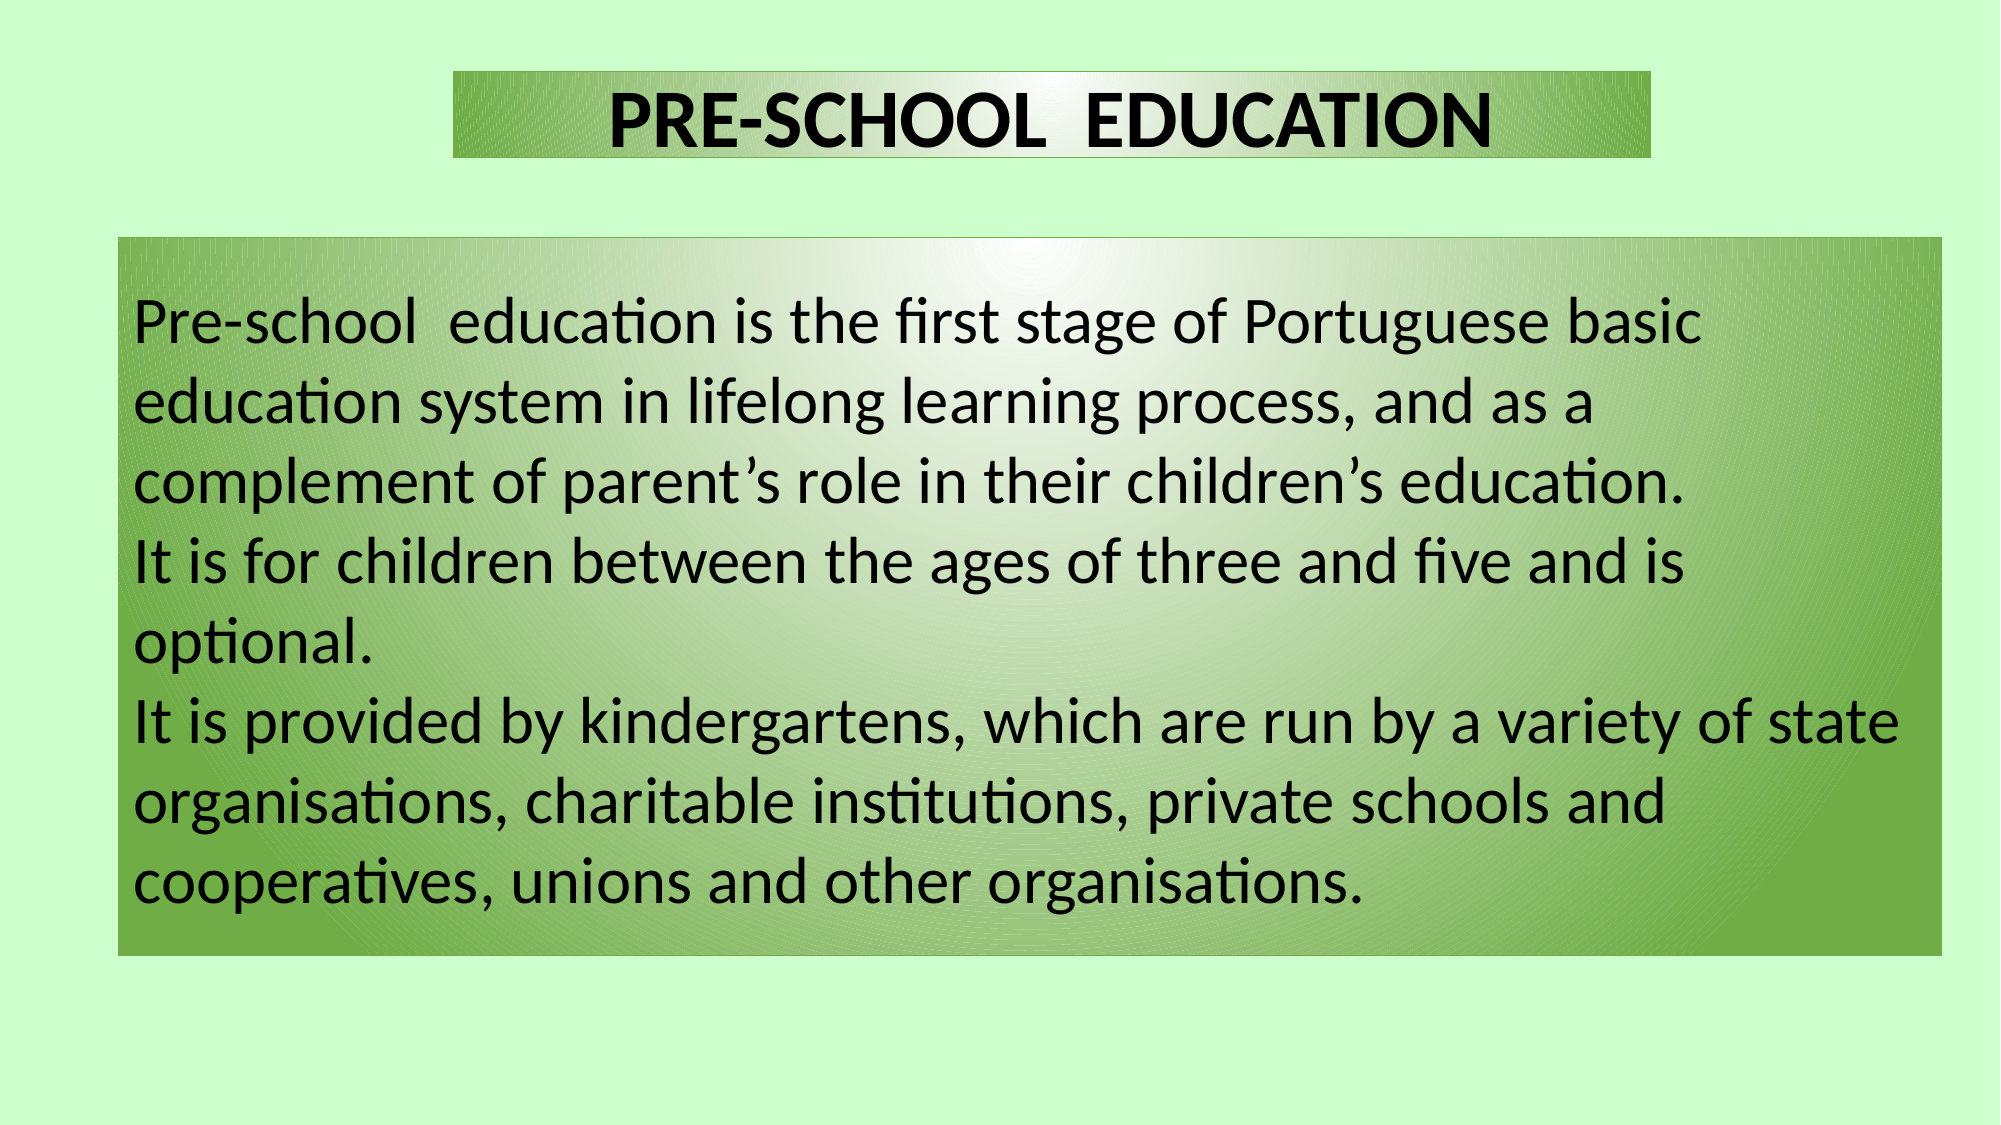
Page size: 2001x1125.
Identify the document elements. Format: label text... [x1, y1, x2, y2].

text_box Pre-school education is the first stage of Portuguese basic education system in lifelong learning process, and as a complement of parent’s role in their children’s education. It is for children between the ages of three and five and is optional. It is provided by kindergartens, which are run by a variety of state organisations, charitable institutions, private schools and cooperatives, unions and other organisations. [118, 237, 1942, 956]
text_box PRE-SCHOOL EDUCATION [453, 71, 1651, 158]
